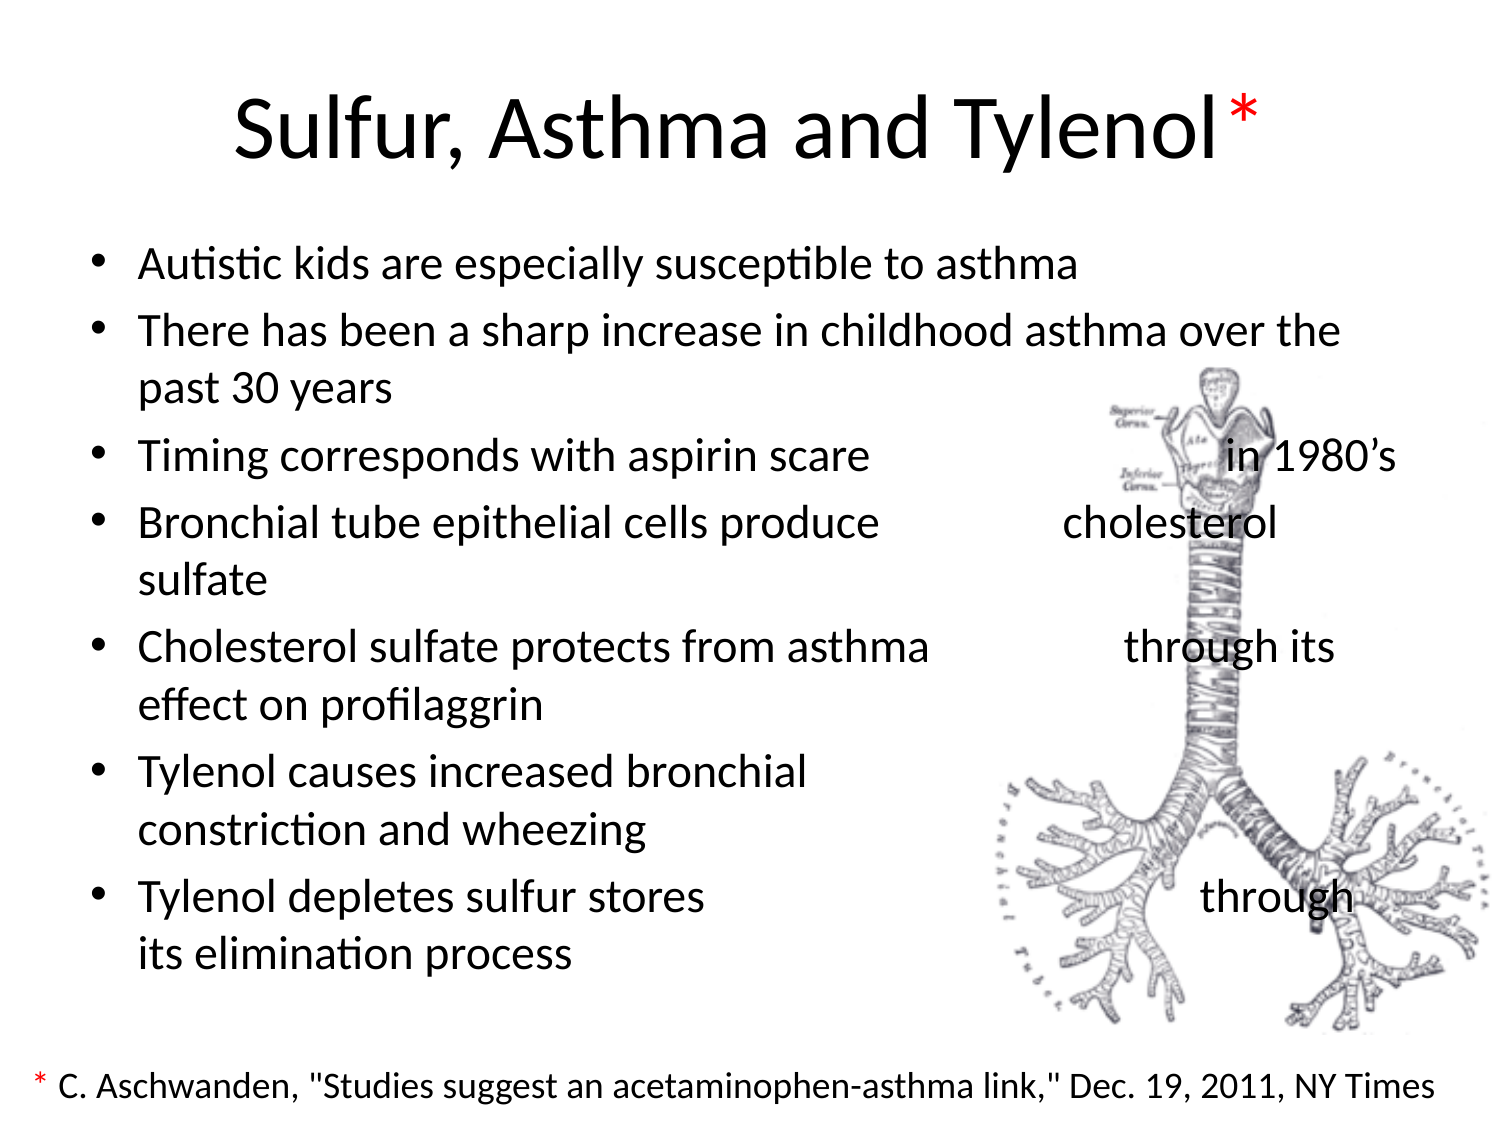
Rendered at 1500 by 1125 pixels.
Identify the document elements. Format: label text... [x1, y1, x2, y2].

list Autistic kids are especially susceptible to asthma There has been a sharp increase in childhood asthma over the past 30 years Timing corresponds with aspirin scare in 1980’s Bronchial tube epithelial cells produce cholesterol sulfate Cholesterol sulfate protects from asthma through its effect on profilaggrin Tylenol causes increased bronchial constriction and wheezing Tylenol depletes sulfur stores through its elimination process [75, 223, 1425, 1035]
title Sulfur, Asthma and Tylenol* [75, 28, 1425, 216]
picture [978, 365, 1500, 1035]
text_box * C. Aschwanden, "Studies suggest an acetaminophen-asthma link," Dec. 19, 2011, NY Times [16, 1053, 1460, 1114]
